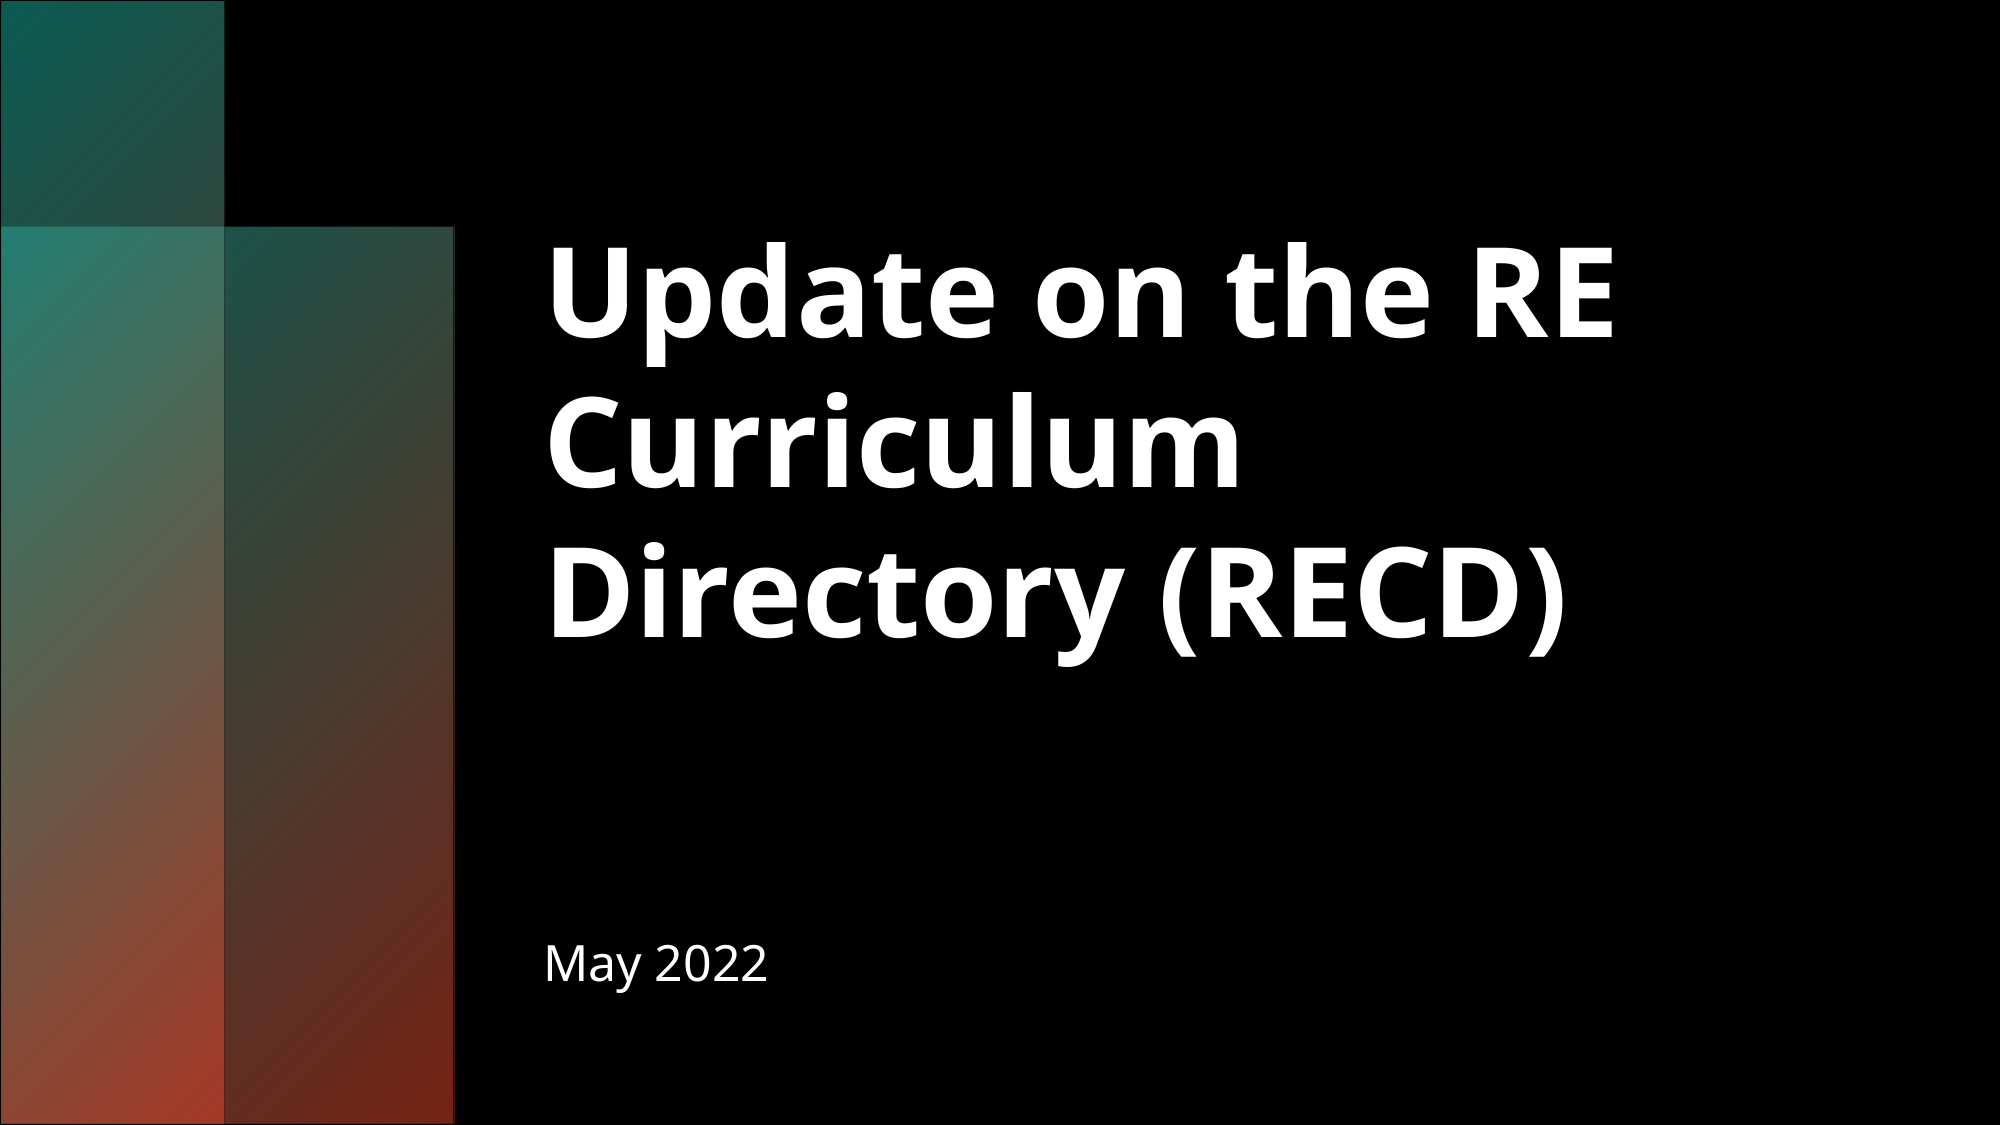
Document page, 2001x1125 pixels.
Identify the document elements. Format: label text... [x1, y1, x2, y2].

title Update on the RE Curriculum Directory (RECD) [528, 204, 1823, 771]
subtitle May 2022 [528, 790, 1823, 999]
